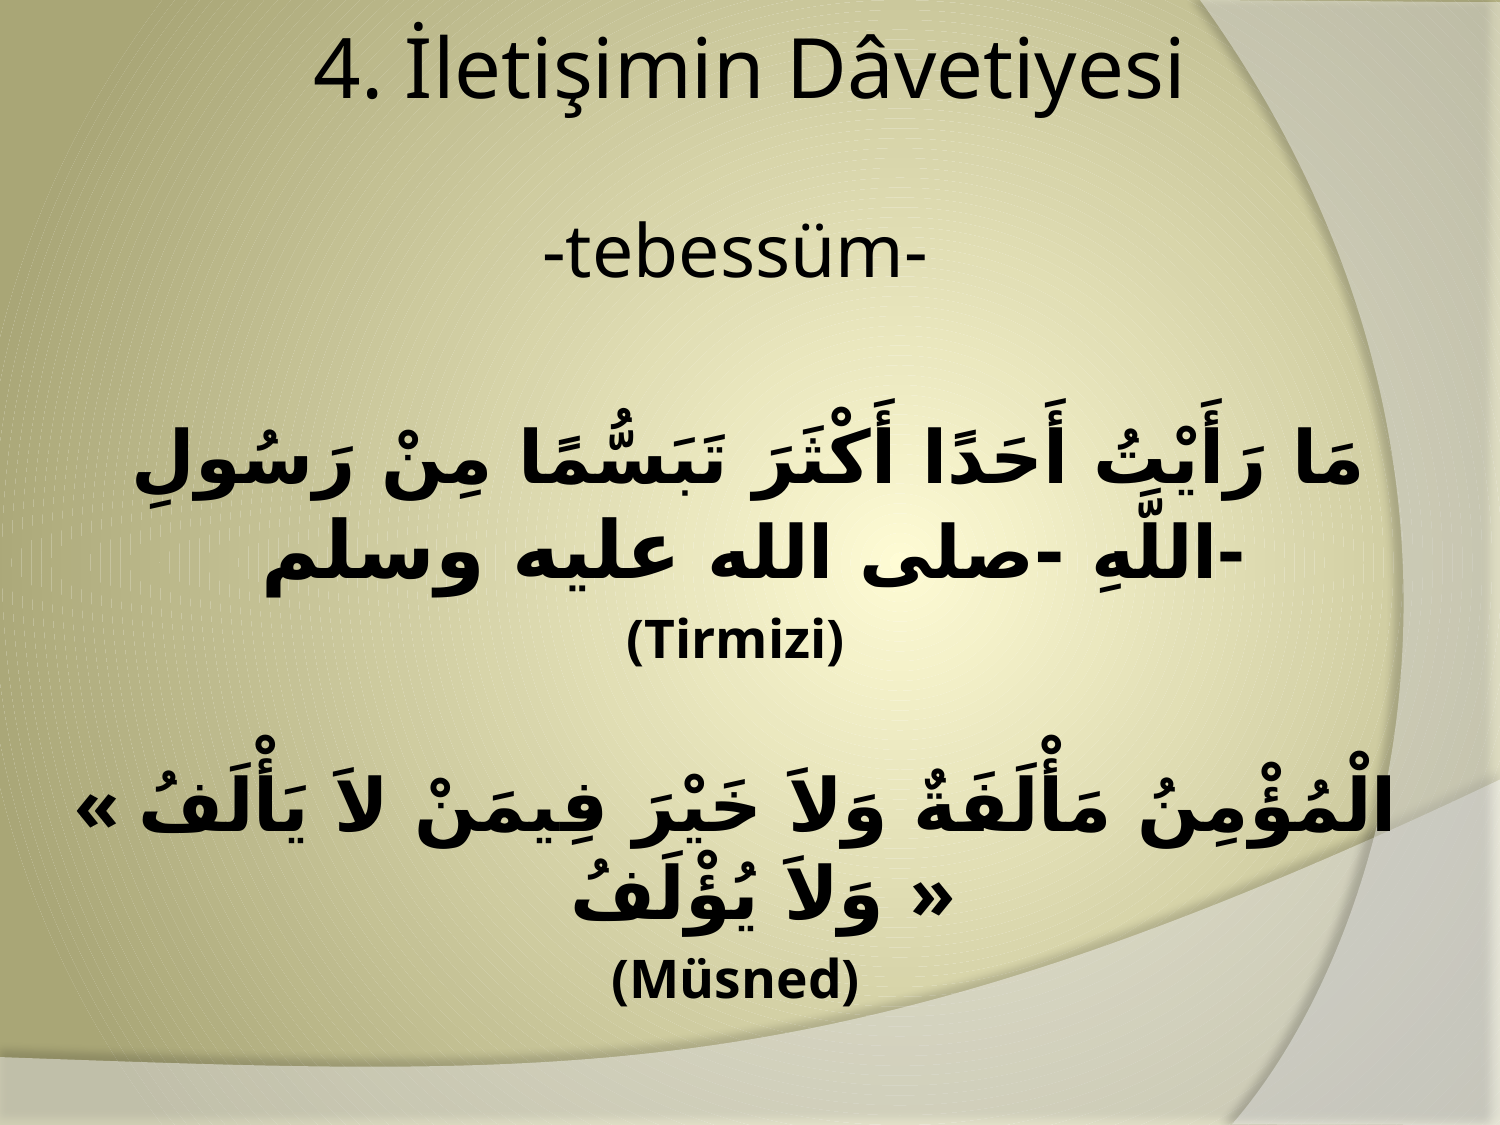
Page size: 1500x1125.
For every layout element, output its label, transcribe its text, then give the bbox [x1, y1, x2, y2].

list -tebessüm- مَا رَأَيْتُ أَحَدًا أَكْثَرَ تَبَسُّمًا مِنْ رَسُولِ اللَّهِ -صلى الله عليه وسلم- (Tirmizi) « الْمُؤْمِنُ مَأْلَفَةٌ وَلاَ خَيْرَ فِيمَنْ لاَ يَأْلَفُ وَلاَ يُؤْلَفُ » (Müsned) [41, 196, 1425, 1024]
title 4. İletişimin Dâvetiyesi [75, 45, 1425, 185]
